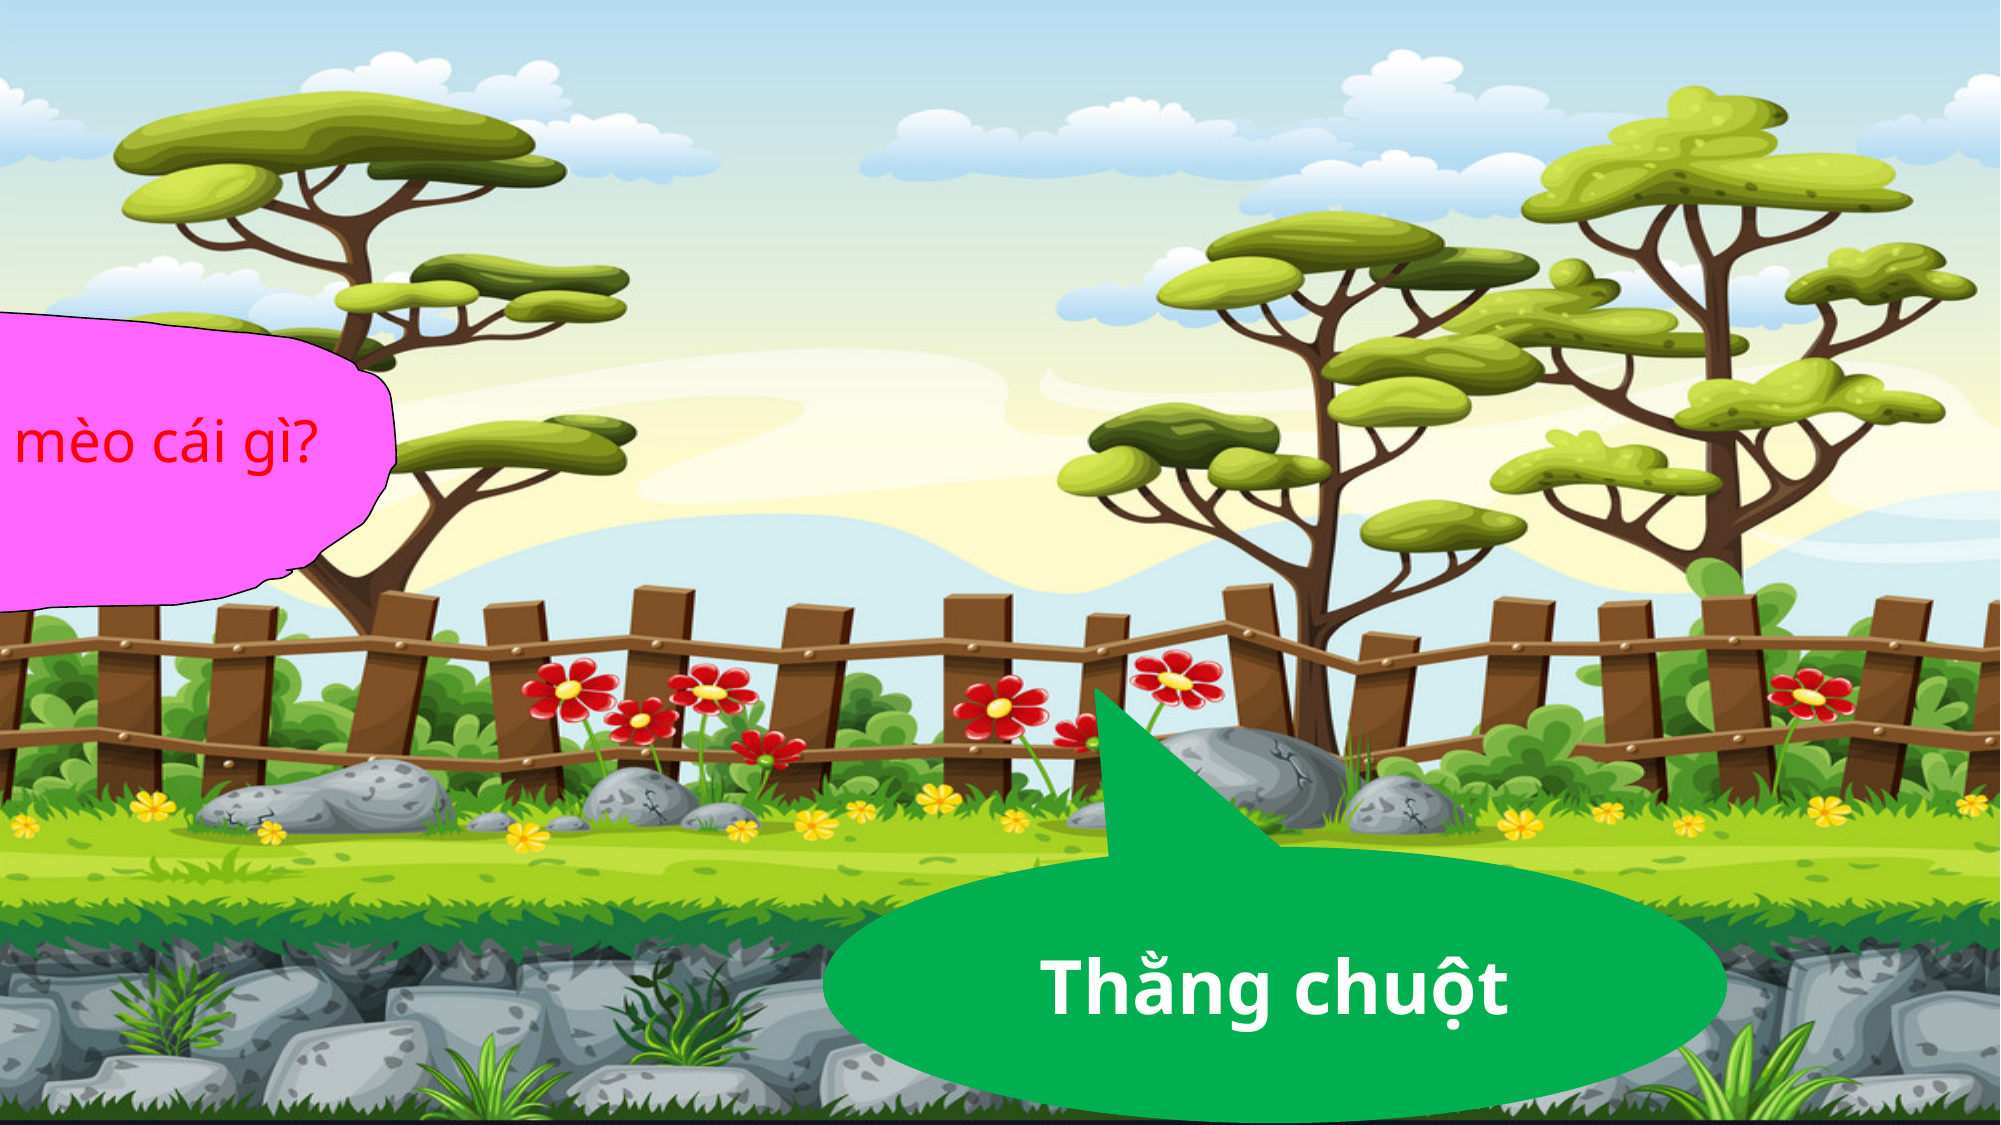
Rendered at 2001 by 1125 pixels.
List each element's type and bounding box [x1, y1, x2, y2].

text_box [0, 73, 397, 679]
picture [0, 0, 2000, 1125]
